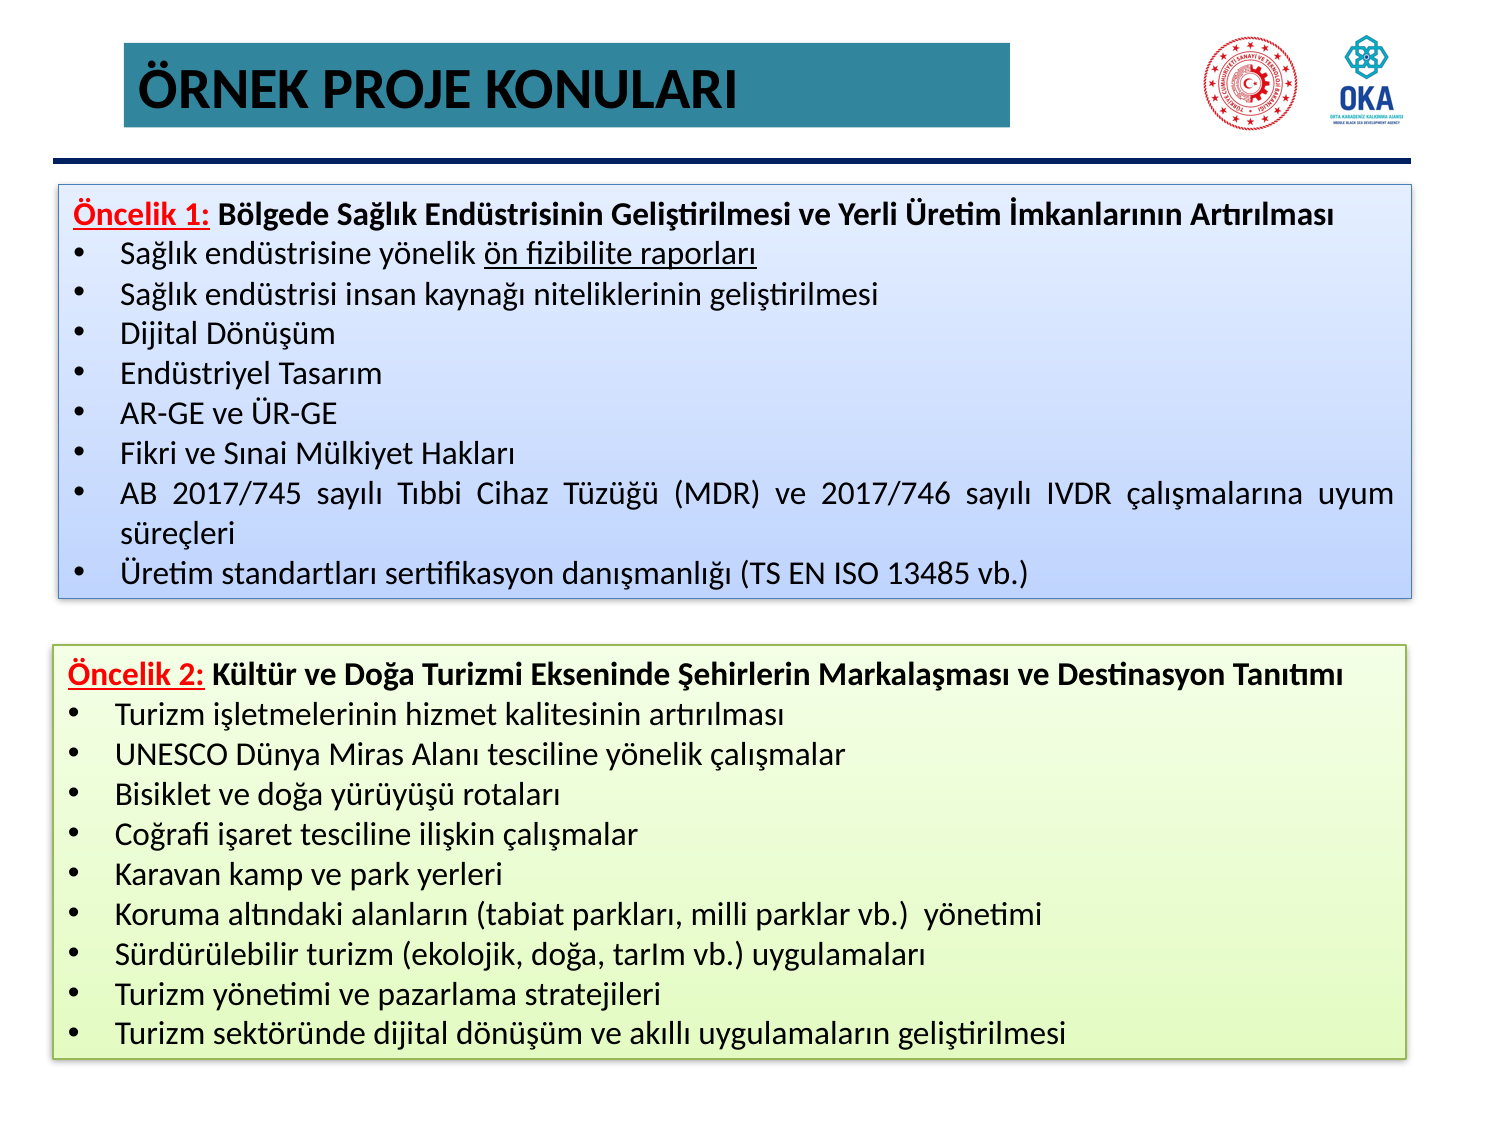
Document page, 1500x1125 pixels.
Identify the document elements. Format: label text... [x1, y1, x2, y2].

picture [1193, 18, 1415, 148]
text_box Öncelik 1: Bölgede Sağlık Endüstrisinin Geliştirilmesi ve Yerli Üretim İmkanlarının Artırılması Sağlık endüstrisine yönelik ön fizibilite raporları Sağlık endüstrisi insan kaynağı niteliklerinin geliştirilmesi Dijital Dönüşüm Endüstriyel Tasarım AR-GE ve ÜR-GE Fikri ve Sınai Mülkiyet Hakları AB 2017/745 sayılı Tıbbi Cihaz Tüzüğü (MDR) ve 2017/746 sayılı IVDR çalışmalarına uyum süreçleri Üretim standartları sertifikasyon danışmanlığı (TS EN ISO 13485 vb.) [58, 184, 1412, 599]
text_box ÖRNEK PROJE KONULARI [123, 42, 1010, 128]
text_box Öncelik 2: Kültür ve Doğa Turizmi Ekseninde Şehirlerin Markalaşması ve Destinasyon Tanıtımı Turizm işletmelerinin hizmet kalitesinin artırılması UNESCO Dünya Miras Alanı tesciline yönelik çalışmalar Bisiklet ve doğa yürüyüşü rotaları Coğrafi işaret tesciline ilişkin çalışmalar Karavan kamp ve park yerleri Koruma altındaki alanların (tabiat parkları, milli parklar vb.) yönetimi Sürdürülebilir turizm (ekolojik, doğa, tarIm vb.) uygulamaları Turizm yönetimi ve pazarlama stratejileri Turizm sektöründe dijital dönüşüm ve akıllı uygulamaların geliştirilmesi [52, 644, 1407, 1060]
